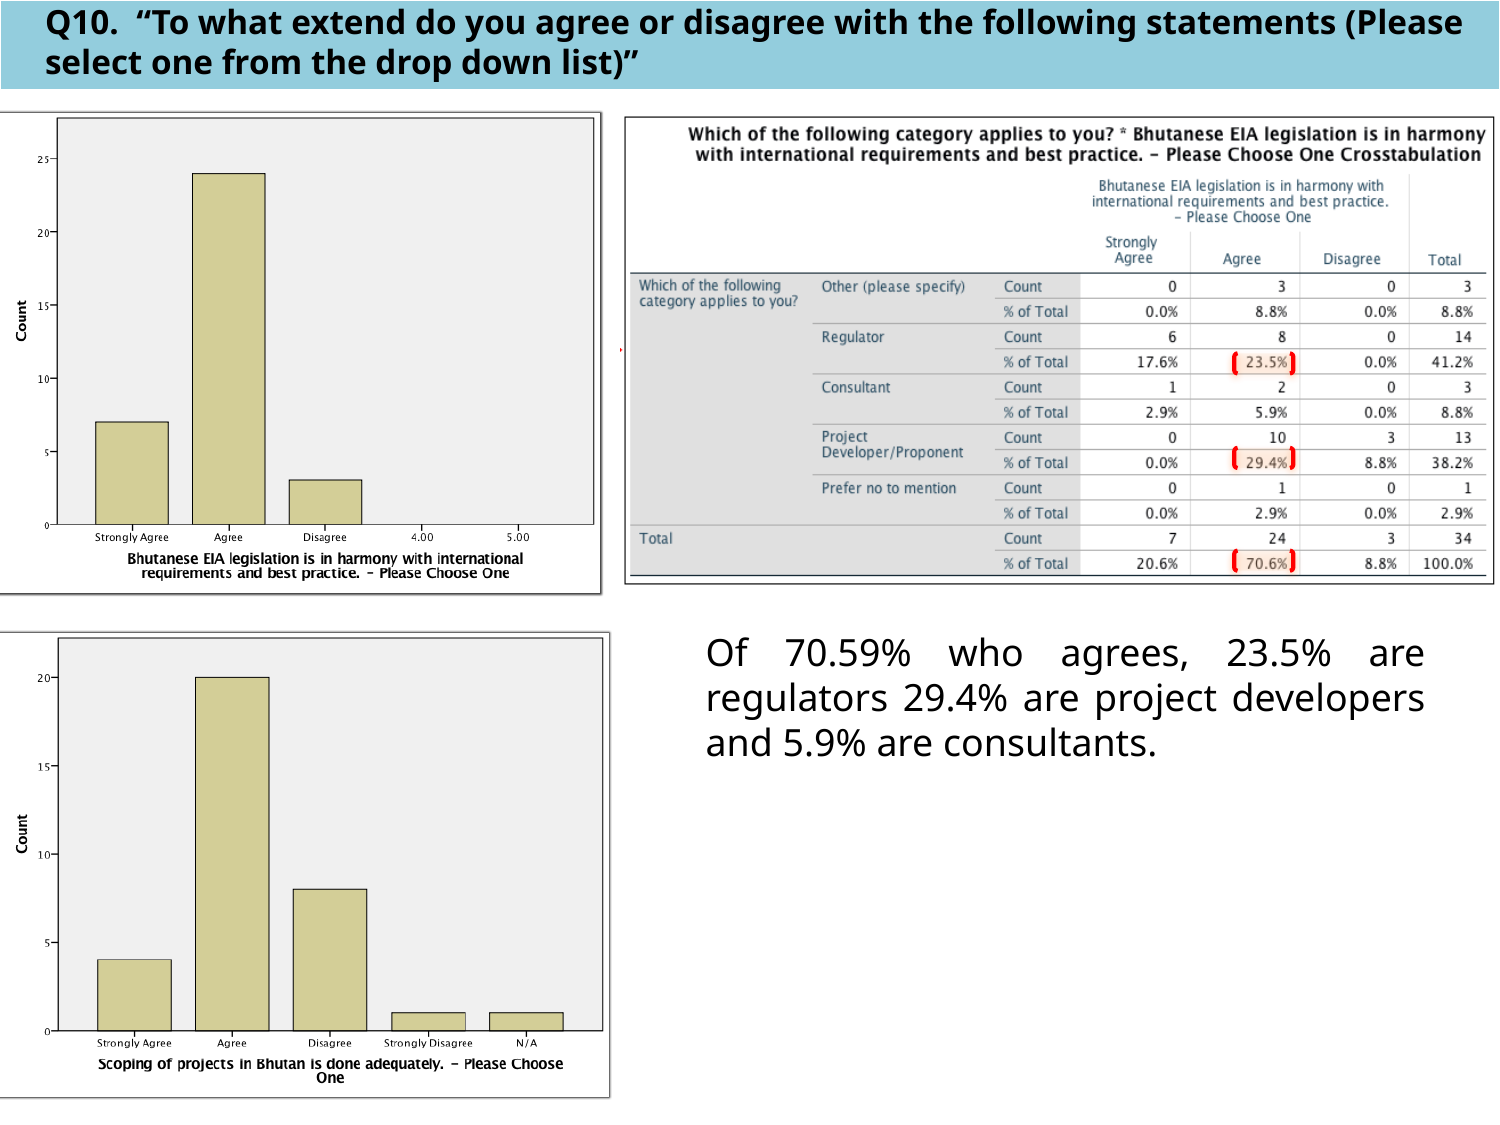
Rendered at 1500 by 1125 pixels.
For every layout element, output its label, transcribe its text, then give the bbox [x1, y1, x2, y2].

text_box [0, 0, 1500, 90]
picture [0, 633, 609, 1097]
picture [619, 113, 1500, 587]
picture [0, 113, 600, 593]
text_box Of 70.59% who agrees, 23.5% are regulators 29.4% are project developers and 5.9% are consultants. [690, 621, 1441, 772]
text_box Q10. “To what extend do you agree or disagree with the following statements (Please select one from the drop down list)” [30, 0, 1483, 89]
